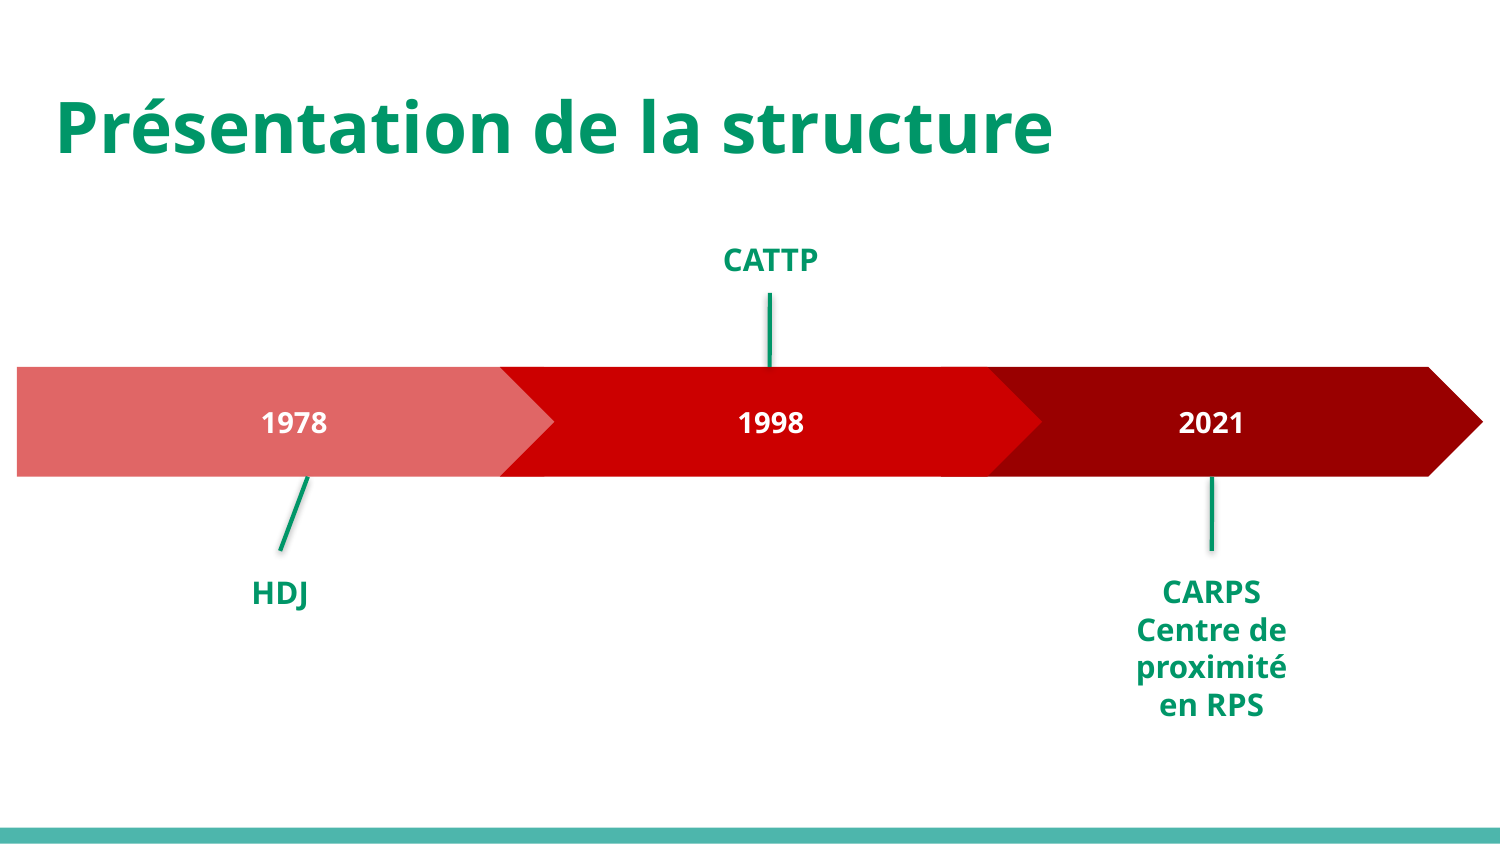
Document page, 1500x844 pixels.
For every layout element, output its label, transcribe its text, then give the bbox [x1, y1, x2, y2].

text_box 1978 [16, 366, 553, 477]
title Présentation de la structure [39, 67, 1438, 184]
text_box CARPS Centre de proximité en RPS [1112, 557, 1312, 738]
text_box CATTP [671, 224, 871, 293]
text_box 2021 [988, 366, 1484, 477]
text_box HDJ [180, 558, 380, 626]
text_box 1998 [499, 366, 1043, 477]
